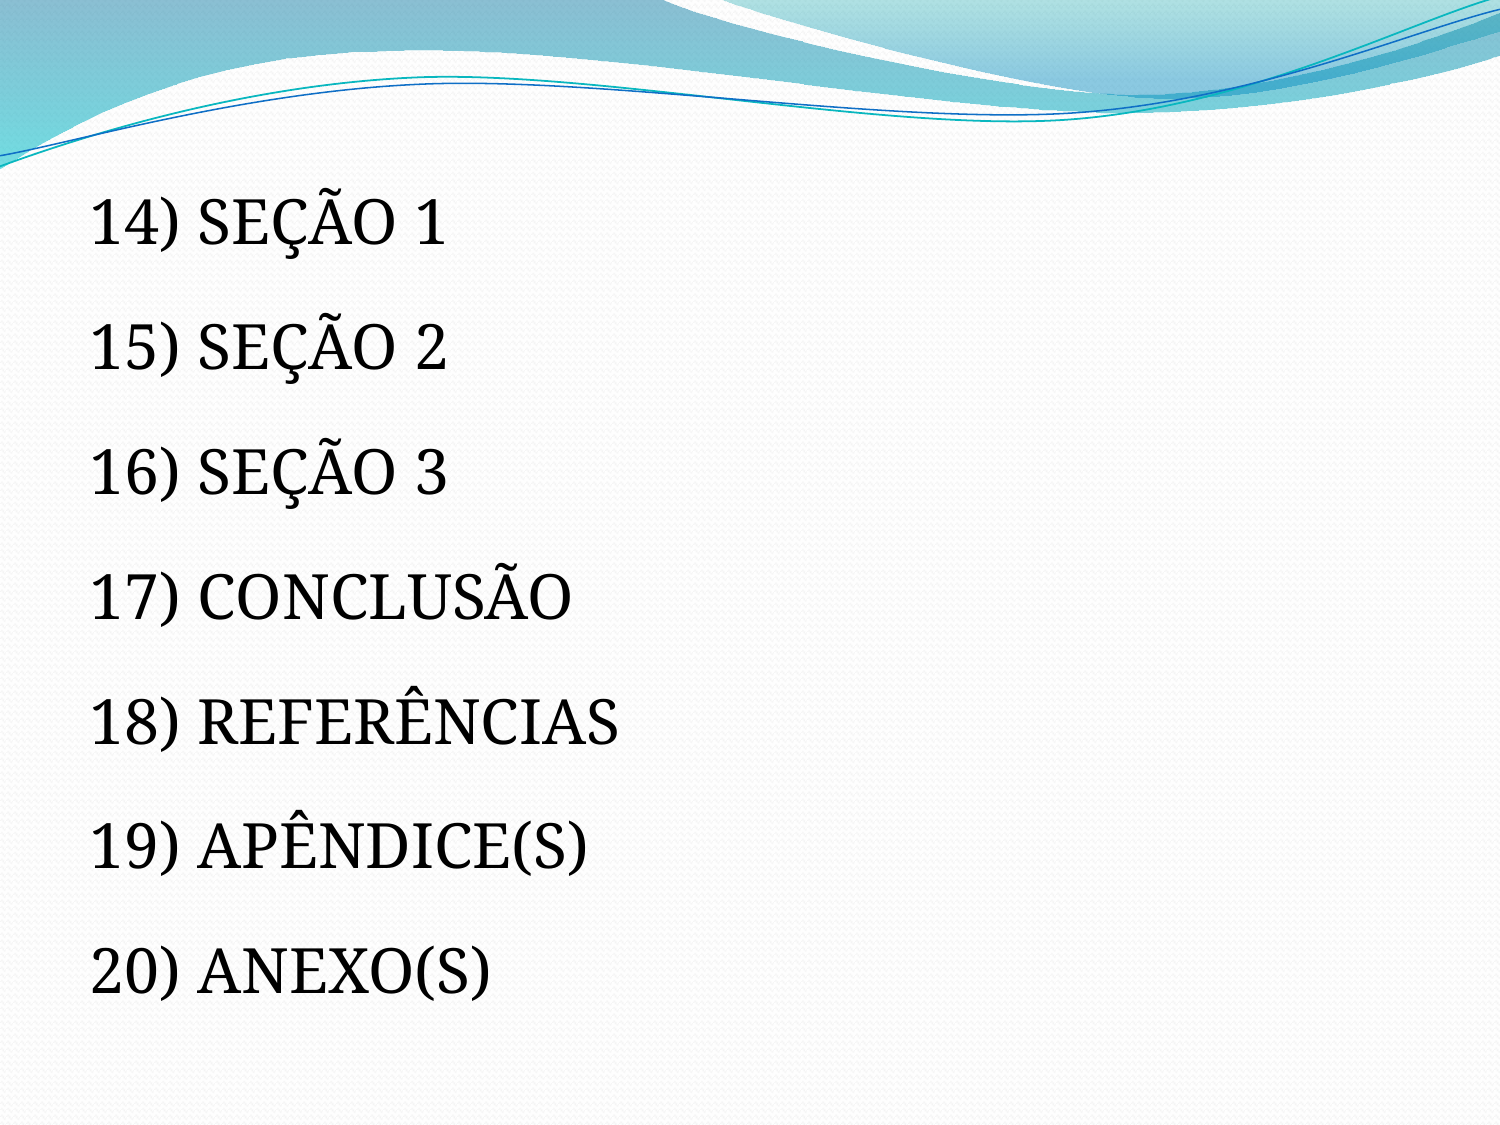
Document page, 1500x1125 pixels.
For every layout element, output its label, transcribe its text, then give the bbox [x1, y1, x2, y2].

list 14) SEÇÃO 1 15) SEÇÃO 2 16) SEÇÃO 3 17) CONCLUSÃO 18) REFERÊNCIAS 19) APÊNDICE(S) 20) ANEXO(S) [75, 137, 1425, 1038]
